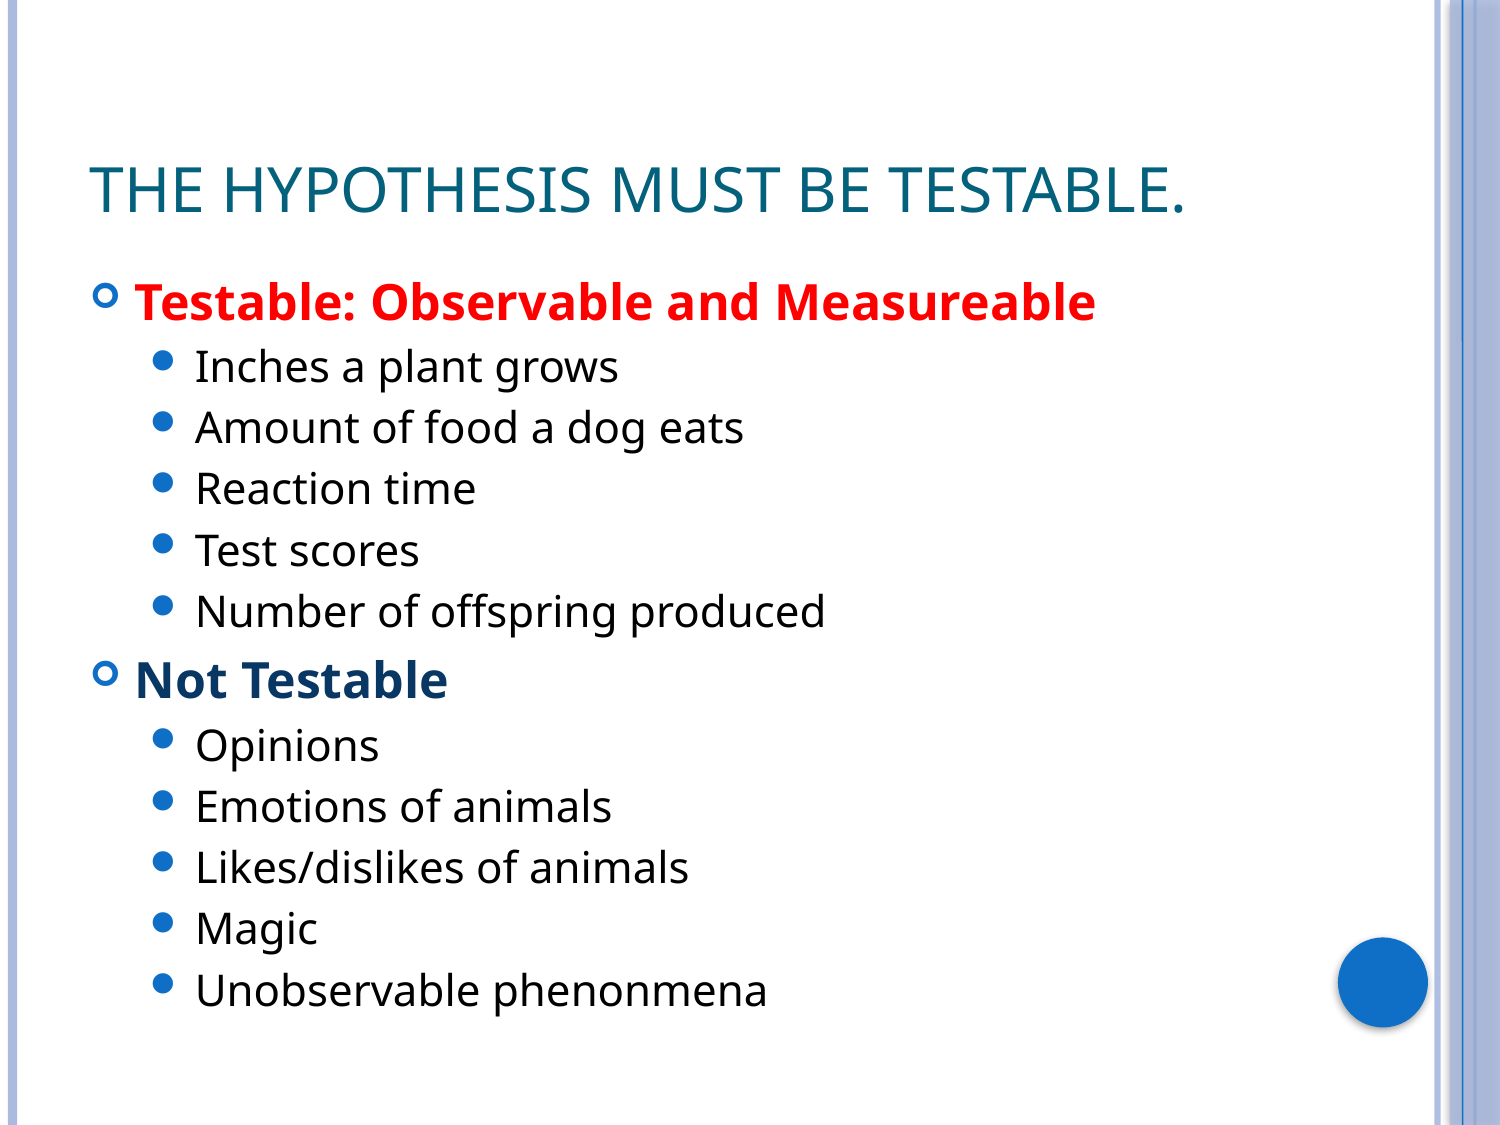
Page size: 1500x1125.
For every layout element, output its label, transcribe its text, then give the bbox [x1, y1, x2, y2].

list Testable: Observable and Measureable Inches a plant grows Amount of food a dog eats Reaction time Test scores Number of offspring produced Not Testable Opinions Emotions of animals Likes/dislikes of animals Magic Unobservable phenonmena [75, 262, 1300, 1062]
title The hypothesis must be TESTABLE. [75, 45, 1300, 233]
